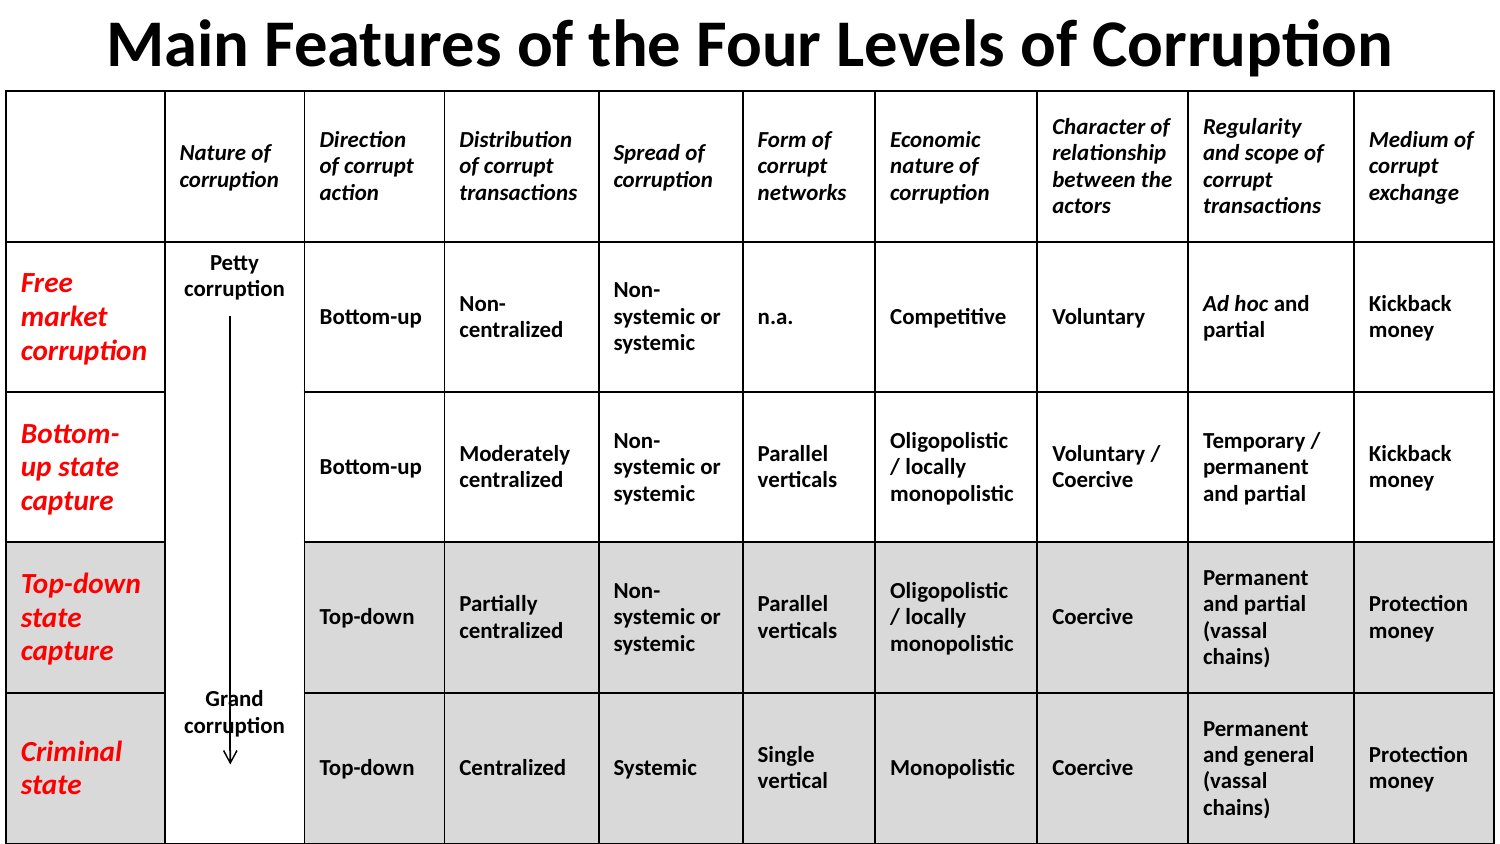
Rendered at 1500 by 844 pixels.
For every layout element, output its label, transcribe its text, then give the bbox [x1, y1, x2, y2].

table_header Spread of corruption [600, 92, 742, 241]
table_header Character of relationship between the actors [1038, 92, 1187, 241]
table_cell Voluntary [1038, 243, 1187, 391]
table_header Distribution of corrupt transactions [445, 92, 598, 241]
table_cell Oligopolistic / locally monopolistic [876, 543, 1036, 692]
table_cell Bottom-up [305, 393, 444, 541]
table_cell Single vertical [744, 694, 874, 843]
title Main Features of the Four Levels of Corruption [29, 0, 1471, 80]
table_header Medium of corrupt exchange [1355, 92, 1493, 241]
table_cell Non-centralized [445, 243, 598, 391]
table_cell Petty corruption Grand corruption [166, 243, 304, 843]
table_cell Non-systemic or systemic [600, 393, 742, 541]
table_cell Systemic [600, 694, 742, 843]
table_cell Bottom-up [305, 243, 444, 391]
table_cell n.a. [744, 243, 874, 391]
table_cell Oligopolistic / locally monopolistic [876, 393, 1036, 541]
table_cell Protection money [1355, 694, 1493, 843]
table_cell Bottom-up state capture [7, 393, 164, 541]
table_cell Protection money [1355, 543, 1493, 692]
table_header Economic nature of corruption [876, 92, 1036, 241]
table_header Regularity and scope of corrupt transactions [1189, 92, 1353, 241]
table_cell Permanent and partial (vassal chains) [1189, 543, 1353, 692]
table_cell Parallel verticals [744, 393, 874, 541]
table_header Form of corrupt networks [744, 92, 874, 241]
table_cell Parallel verticals [744, 543, 874, 692]
table_cell Permanent and general (vassal chains) [1189, 694, 1353, 843]
table_cell Temporary / permanent and partial [1189, 393, 1353, 541]
table_cell Top-down [305, 543, 444, 692]
table_cell Non-systemic or systemic [600, 543, 742, 692]
table_header Direction of corrupt action [305, 92, 444, 241]
table_cell Top-down state capture [7, 543, 164, 692]
table_cell Ad hoc and partial [1189, 243, 1353, 391]
table_cell Criminal state [7, 694, 164, 843]
table_cell Free market corruption [7, 243, 164, 391]
table_cell Coercive [1038, 543, 1187, 692]
table_cell Voluntary / Coercive [1038, 393, 1187, 541]
table_header Nature of corruption [166, 92, 304, 241]
table_cell Moderately centralized [445, 393, 598, 541]
table_cell Partially centralized [445, 543, 598, 692]
table_cell Competitive [876, 243, 1036, 391]
table_cell Top-down [305, 694, 444, 843]
table_cell Coercive [1038, 694, 1187, 843]
table_header [7, 92, 164, 241]
table_cell Non-systemic or systemic [600, 243, 742, 391]
table_cell Kickback money [1355, 243, 1493, 391]
table_cell Kickback money [1355, 393, 1493, 541]
table_cell Monopolistic [876, 694, 1036, 843]
table_cell Centralized [445, 694, 598, 843]
